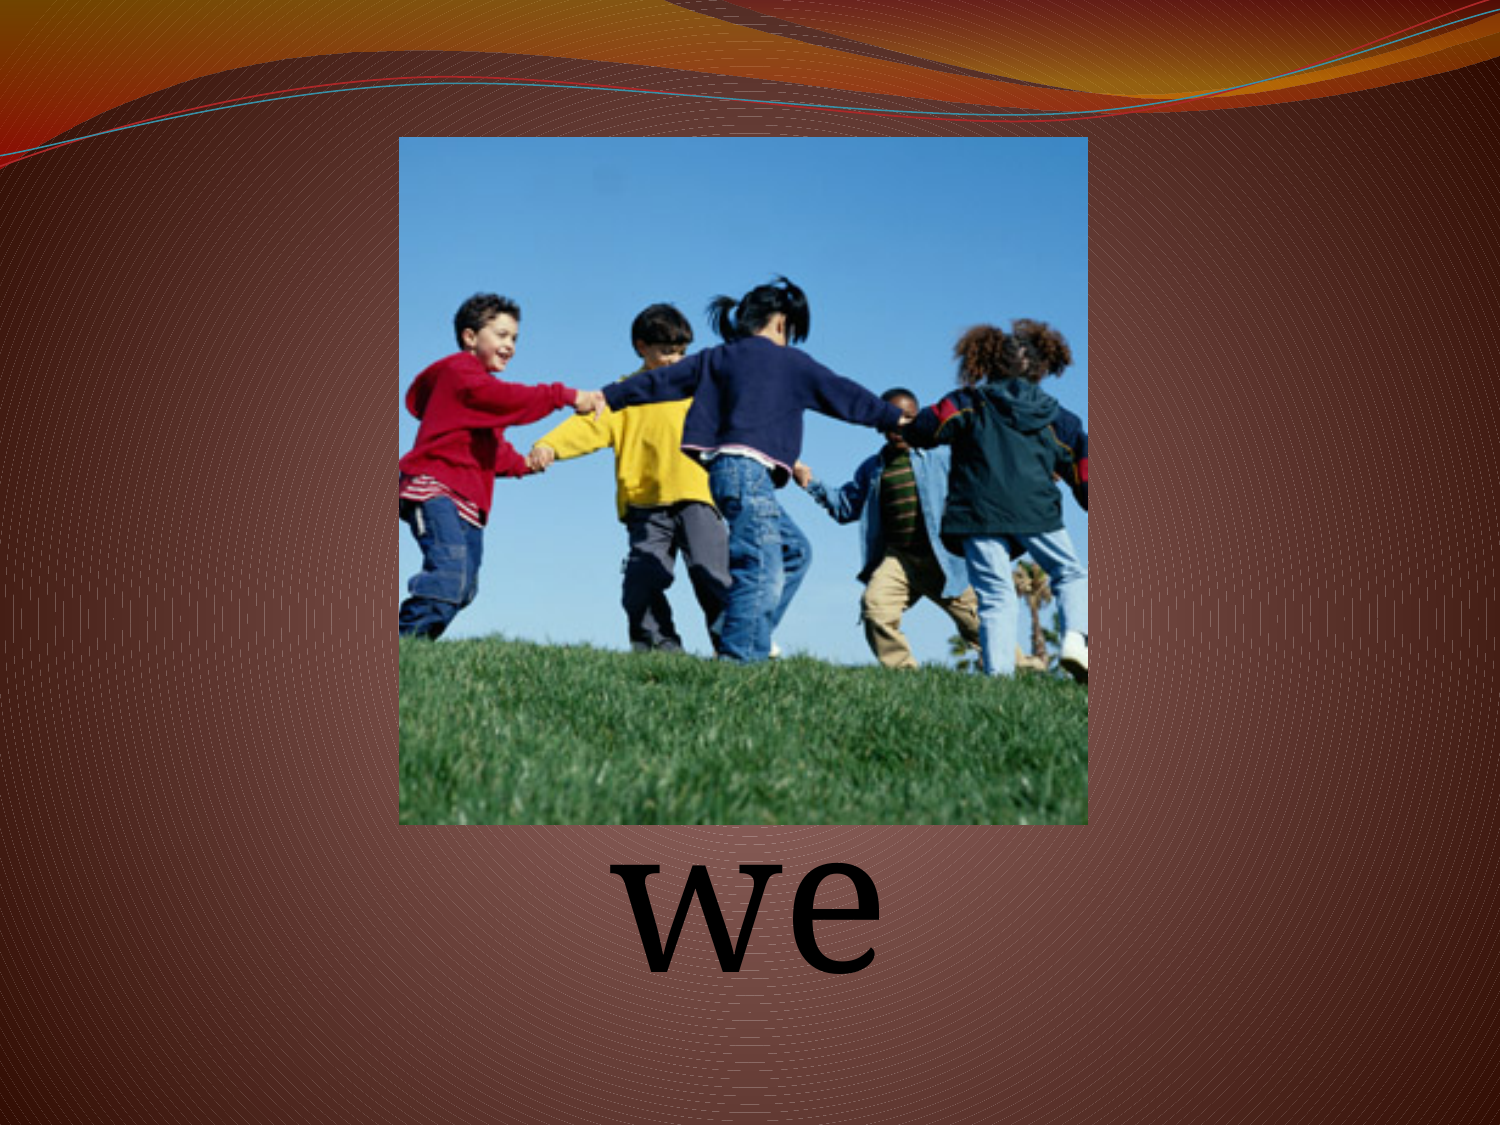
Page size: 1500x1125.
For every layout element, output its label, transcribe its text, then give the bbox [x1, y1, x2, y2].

title we [0, 762, 1500, 1013]
picture [399, 137, 1088, 826]
